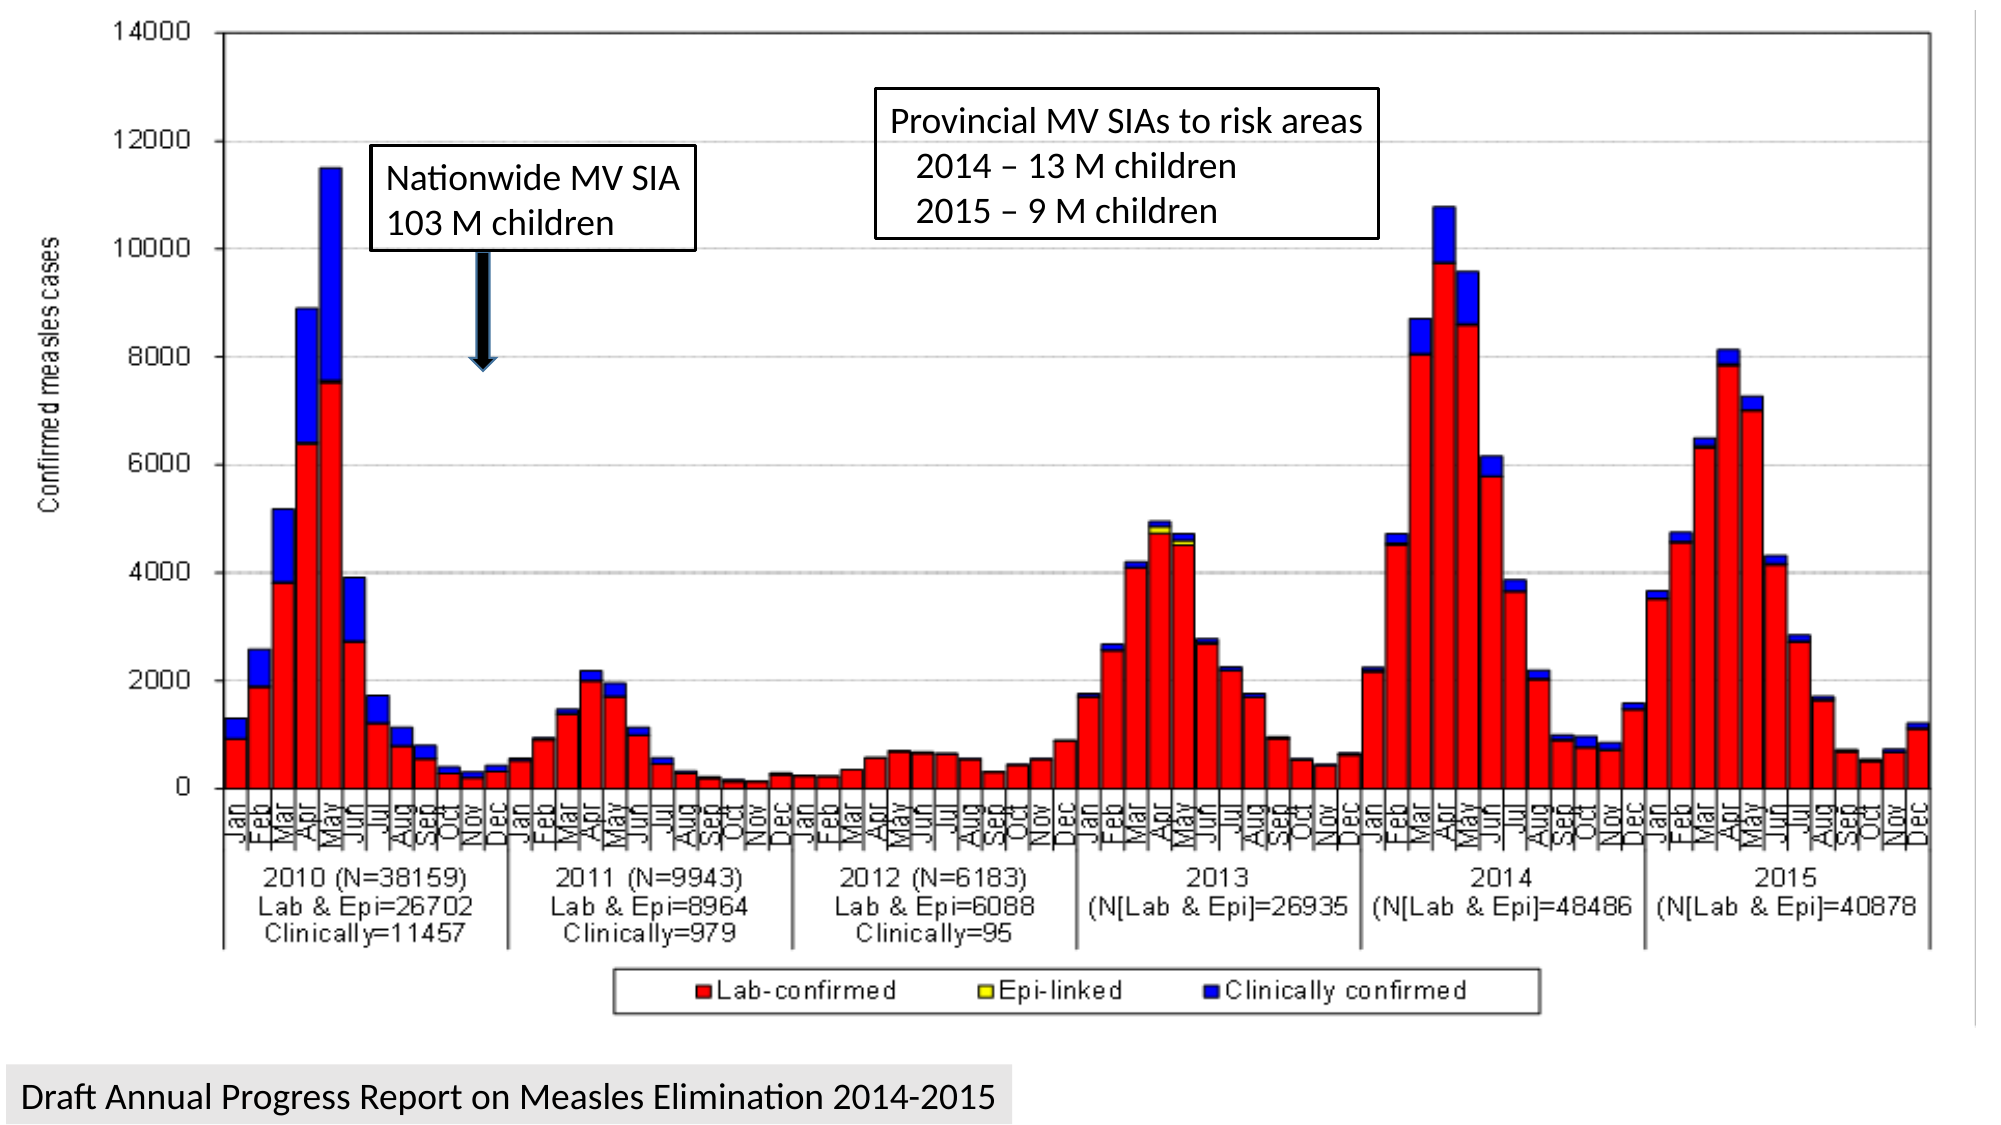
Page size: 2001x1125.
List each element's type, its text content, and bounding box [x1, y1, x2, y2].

text_box Draft Annual Progress Report on Measles Elimination 2014-2015 [6, 1064, 1013, 1125]
picture [26, 10, 1978, 1028]
